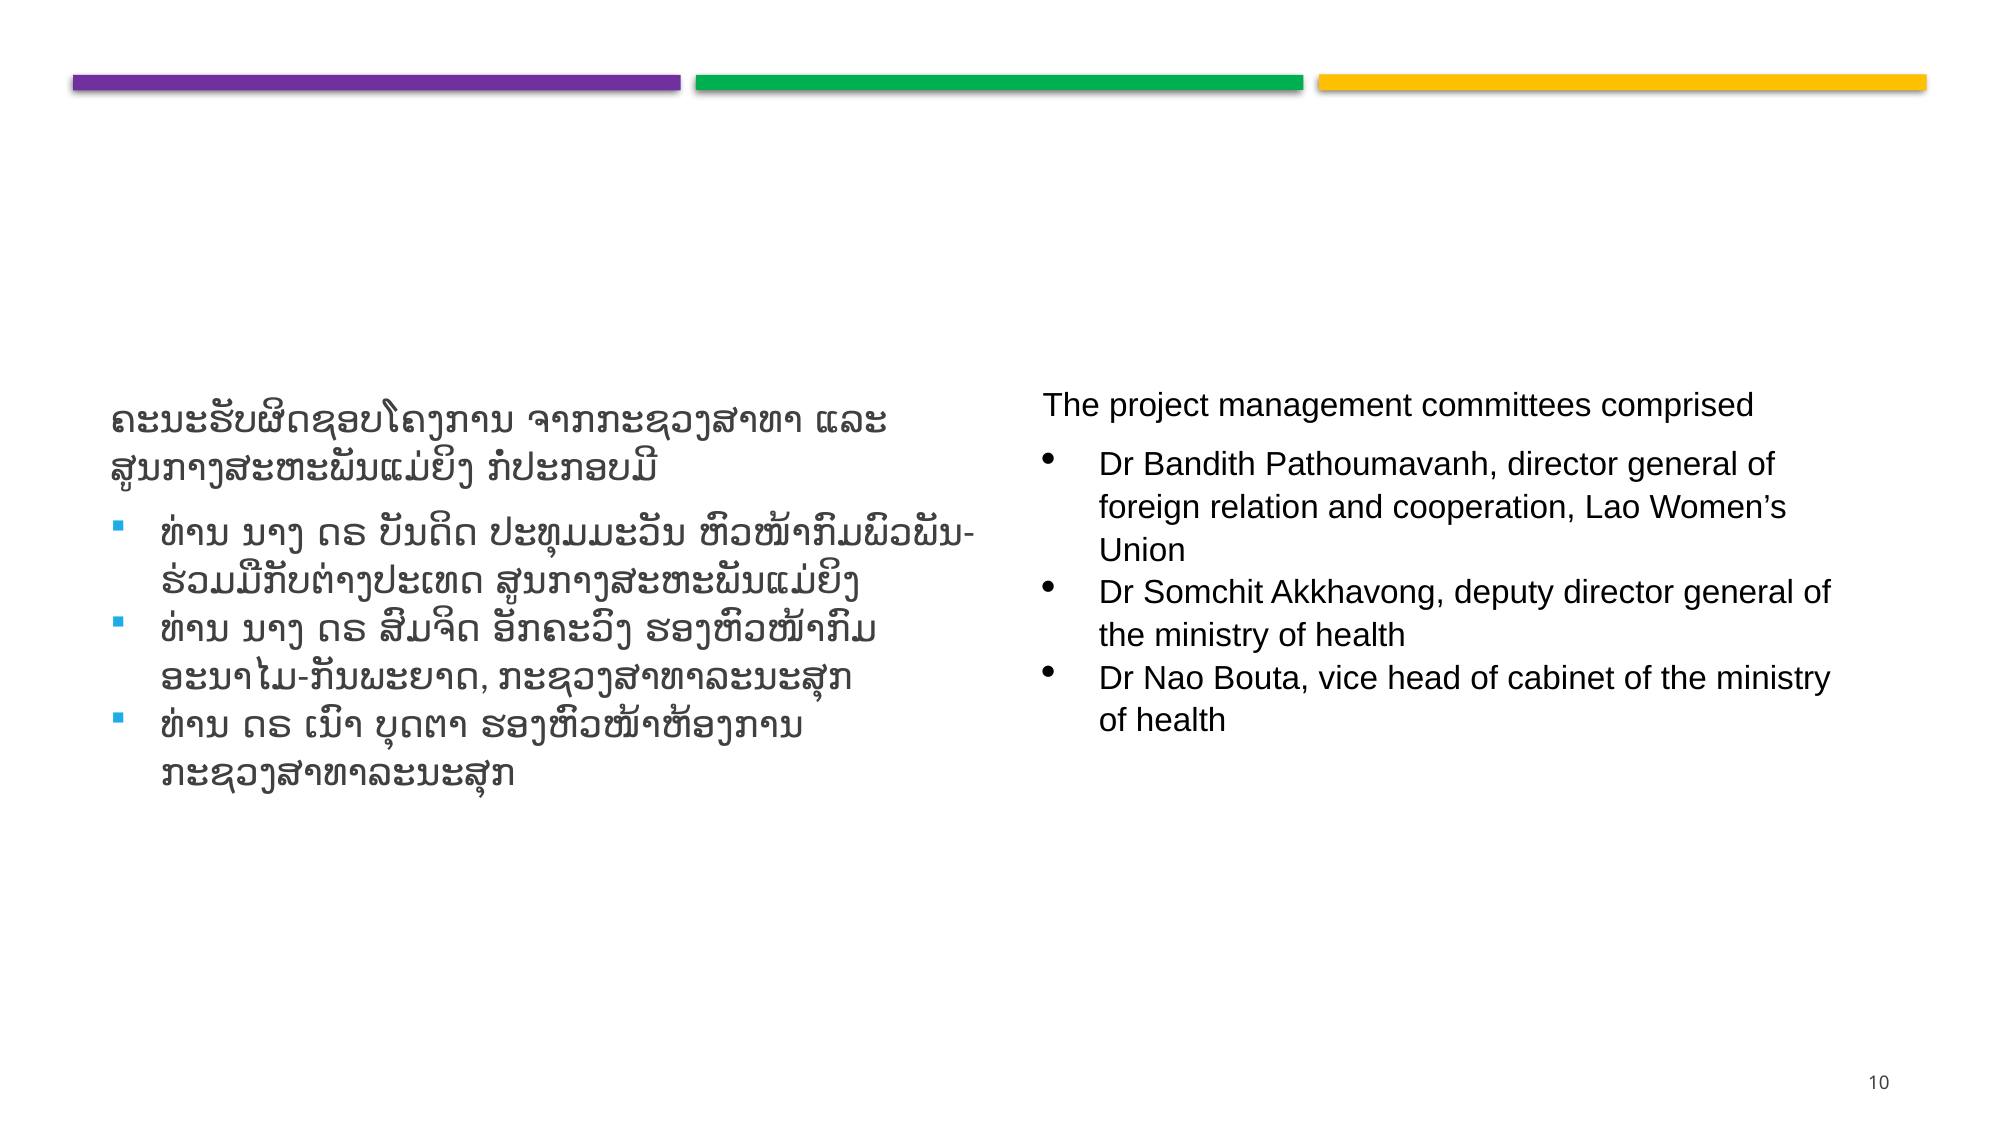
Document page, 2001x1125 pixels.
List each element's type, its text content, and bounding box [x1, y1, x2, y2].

list ຄະນະຮັບຜິດຊອບໂຄງການ ຈາກກະຊວງສາທາ ແລະ ສູນກາງສະຫະພັນແມ່ຍິງ ກໍ່ປະກອບມີ ທ່ານ ນາງ ດຣ ບັນດິດ ປະທຸມມະວັນ ຫົວໜ້າກົມພົວພັນ-ຮ່ວມມືກັບຕ່າງປະເທດ ສູນກາງສະຫະພັນແມ່ຍິງ ທ່ານ ນາງ ດຣ ສົມຈິດ ອັກຄະວົງ ຮອງຫົວໜ້າກົມ ອະນາໄມ-ກັນພະຍາດ, ກະຊວງສາທາລະນະສຸກ ທ່ານ ດຣ ເນົາ ບຸດຕາ ຮອງຫົວໜ້າຫ້ອງການກະຊວງສາທາລະນະສຸກ [95, 383, 1000, 981]
slide_number 10 [1732, 1053, 1905, 1114]
text_box The project management committees comprised Dr Bandith Pathoumavanh, director general of foreign relation and cooperation, Lao Women’s Union Dr Somchit Akkhavong, deputy director general of the ministry of health Dr Nao Bouta, vice head of cabinet of the ministry of health [1027, 372, 1857, 746]
